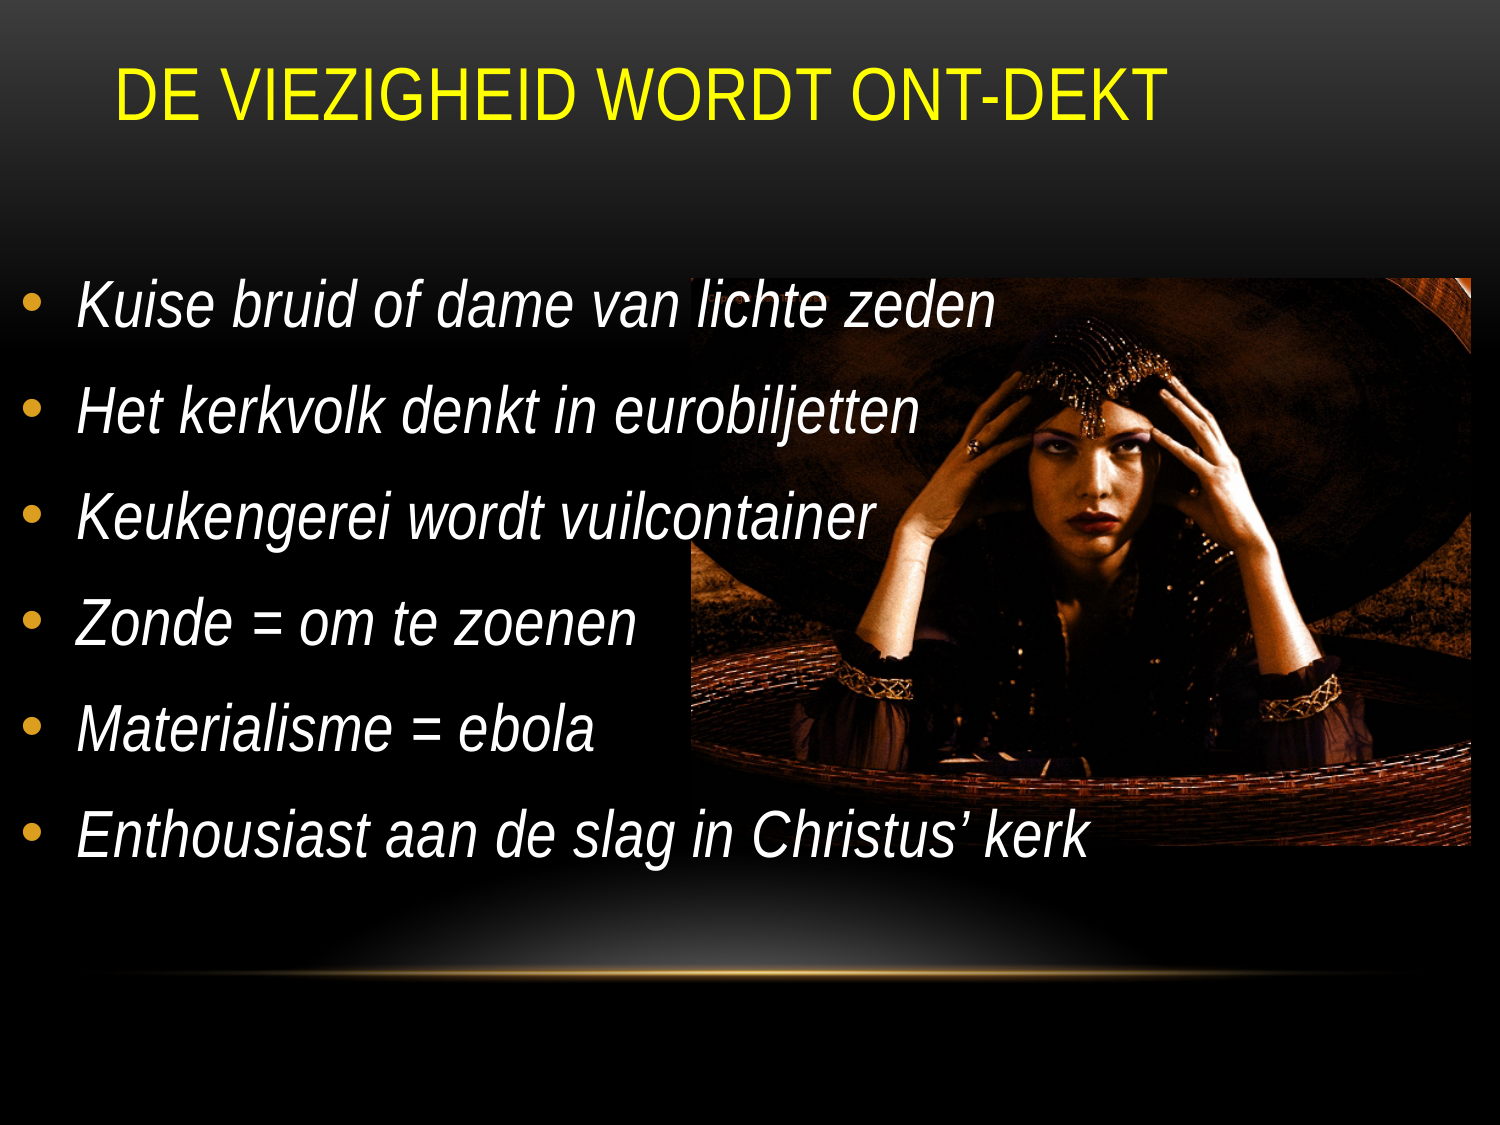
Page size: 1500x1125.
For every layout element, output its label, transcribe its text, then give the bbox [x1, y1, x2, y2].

title De viezigheid wordt ont-dekt [99, 45, 1400, 233]
picture [0, 0, 1500, 1125]
list Kuise bruid of dame van lichte zeden Het kerkvolk denkt in eurobiljetten Keukengerei wordt vuilcontainer Zonde = om te zoenen Materialisme = ebola Enthousiast aan de slag in Christus’ kerk [5, 253, 1329, 929]
